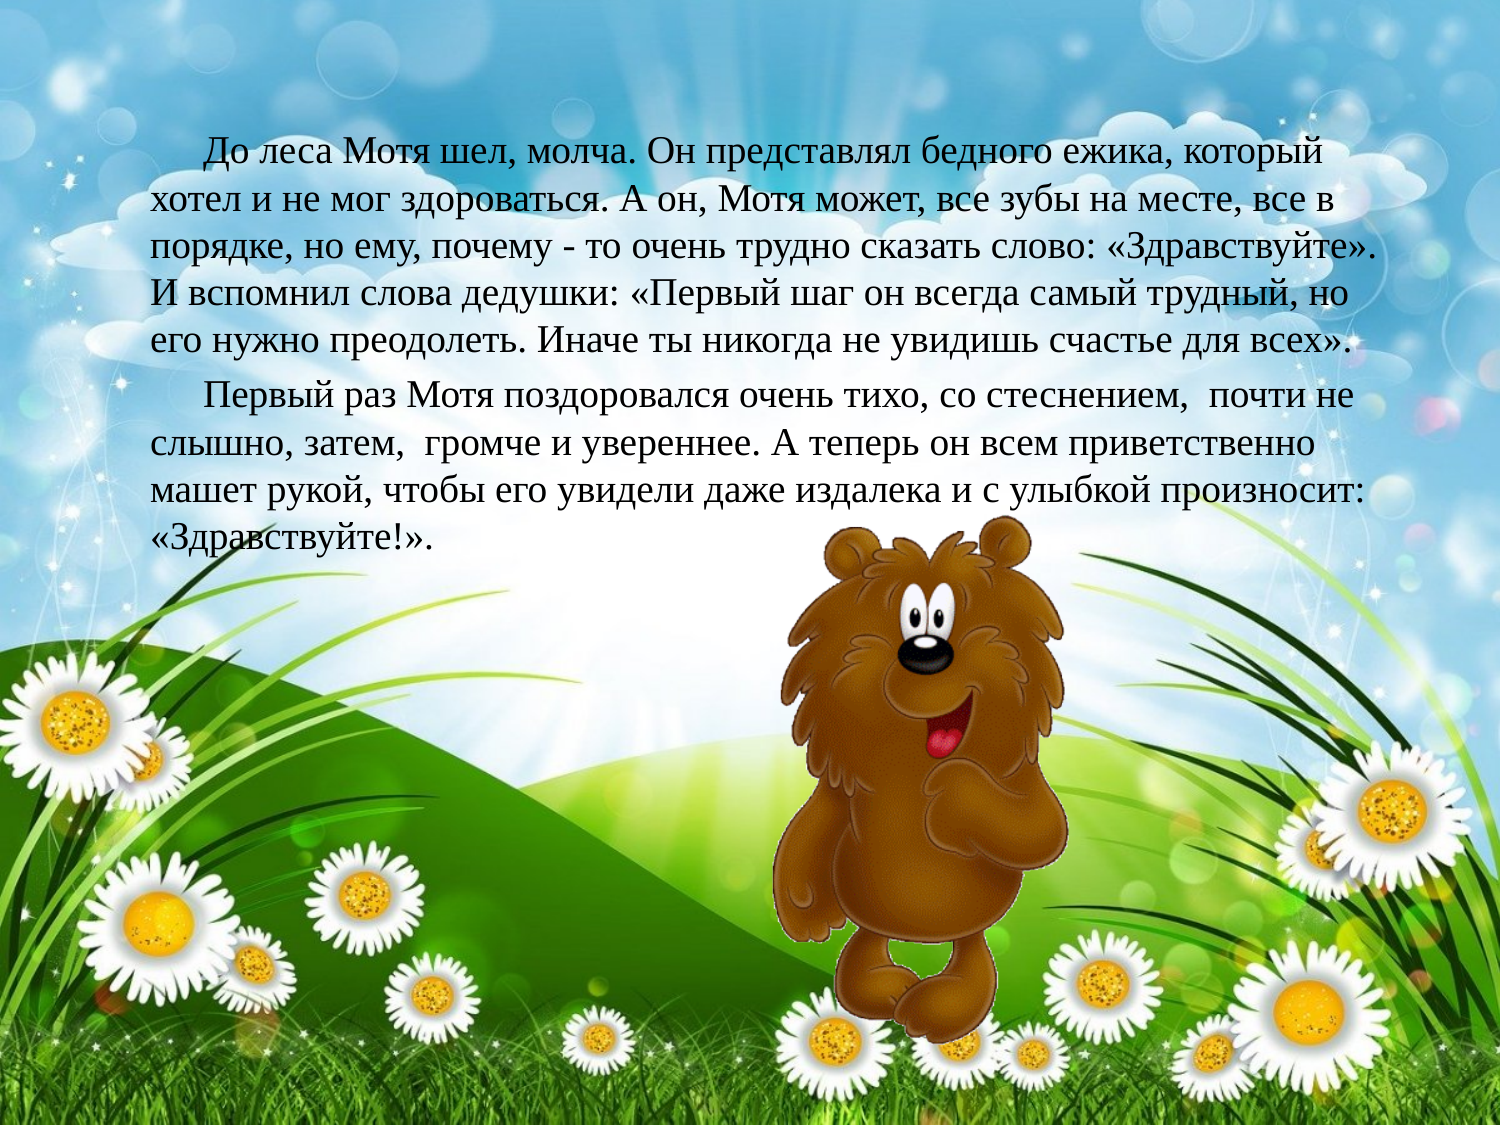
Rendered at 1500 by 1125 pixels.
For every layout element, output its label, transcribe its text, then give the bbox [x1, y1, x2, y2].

picture [0, 0, 1500, 1125]
list До леса Мотя шел, молча. Он представлял бедного ежика, который хотел и не мог здороваться. А он, Мотя может, все зубы на месте, все в порядке, но ему, почему - то очень трудно сказать слово: «Здравствуйте». И вспомнил слова дедушки: «Первый шаг он всегда самый трудный, но его нужно преодолеть. Иначе ты никогда не увидишь счастье для всех». Первый раз Мотя поздоровался очень тихо, со стеснением, почти не слышно, затем, громче и увереннее. А теперь он всем приветственно машет рукой, чтобы его увидели даже издалека и с улыбкой произносит: «Здравствуйте!». [82, 117, 1425, 633]
